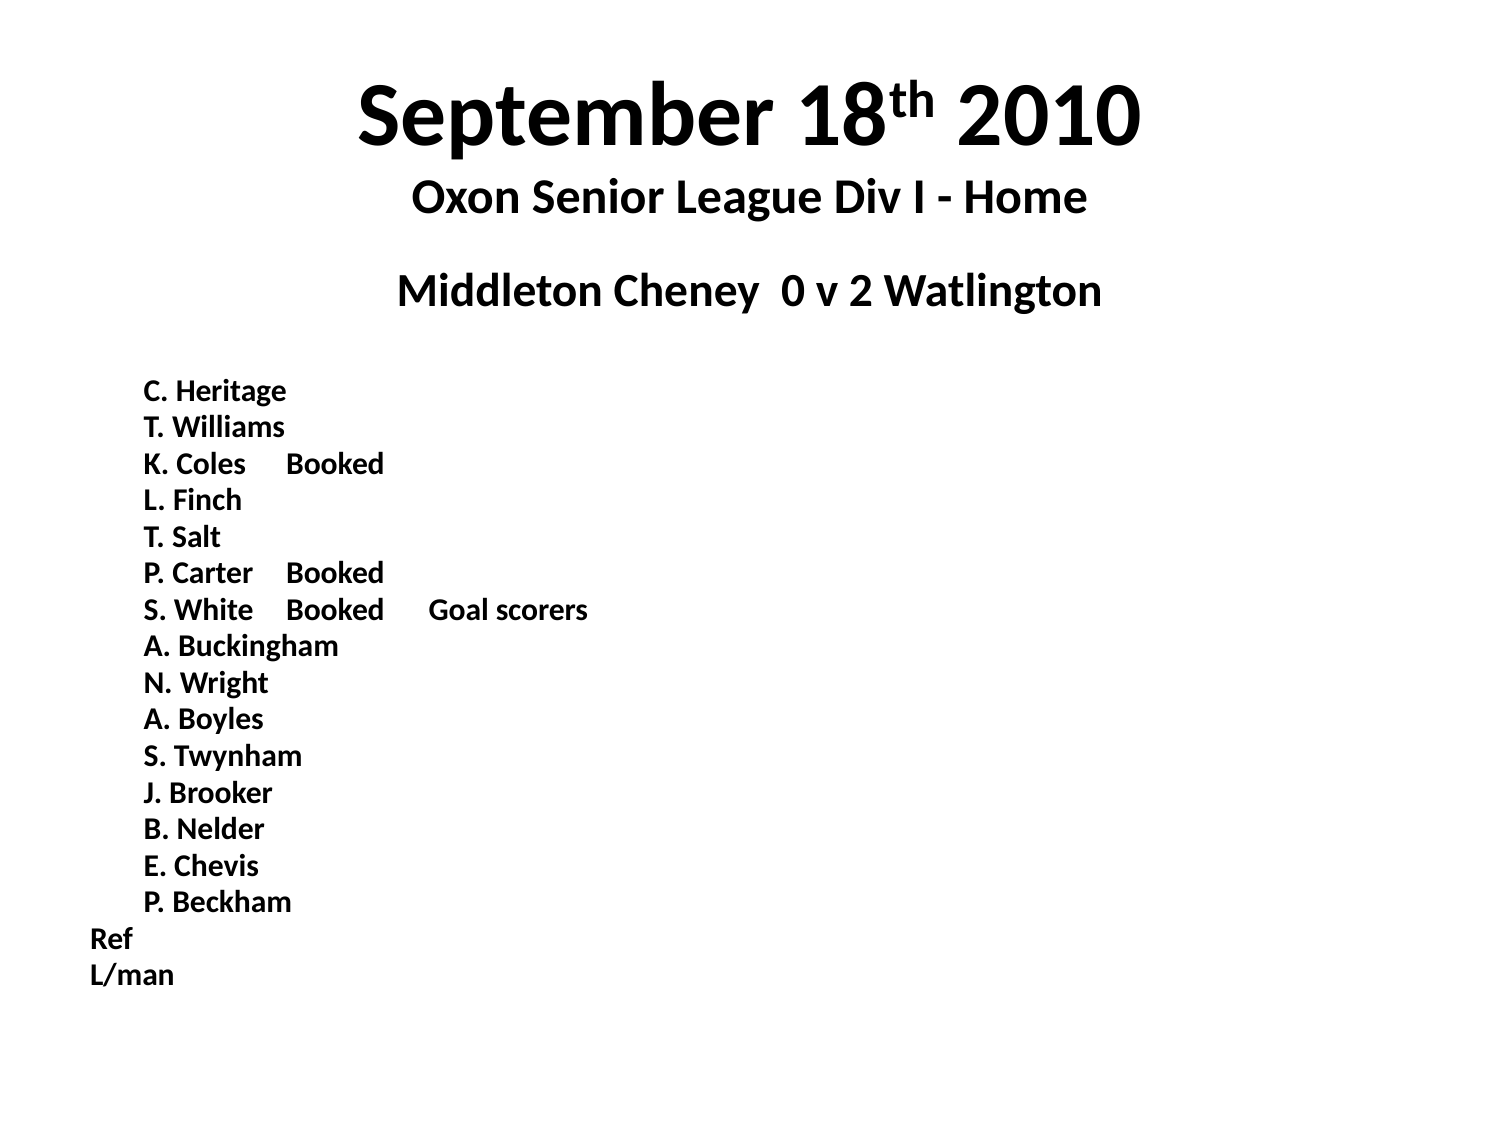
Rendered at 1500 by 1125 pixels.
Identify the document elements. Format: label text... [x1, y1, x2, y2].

title September 18th 2010 Oxon Senior League Div I - Home [75, 45, 1425, 233]
list Middleton Cheney 0 v 2 Watlington C. Heritage T. Williams K. Coles Booked L. Finch T. Salt P. Carter Booked S. White Booked Goal scorers A. Buckingham N. Wright A. Boyles S. Twynham J. Brooker B. Nelder E. Chevis P. Beckham Ref L/man [75, 262, 1425, 1005]
